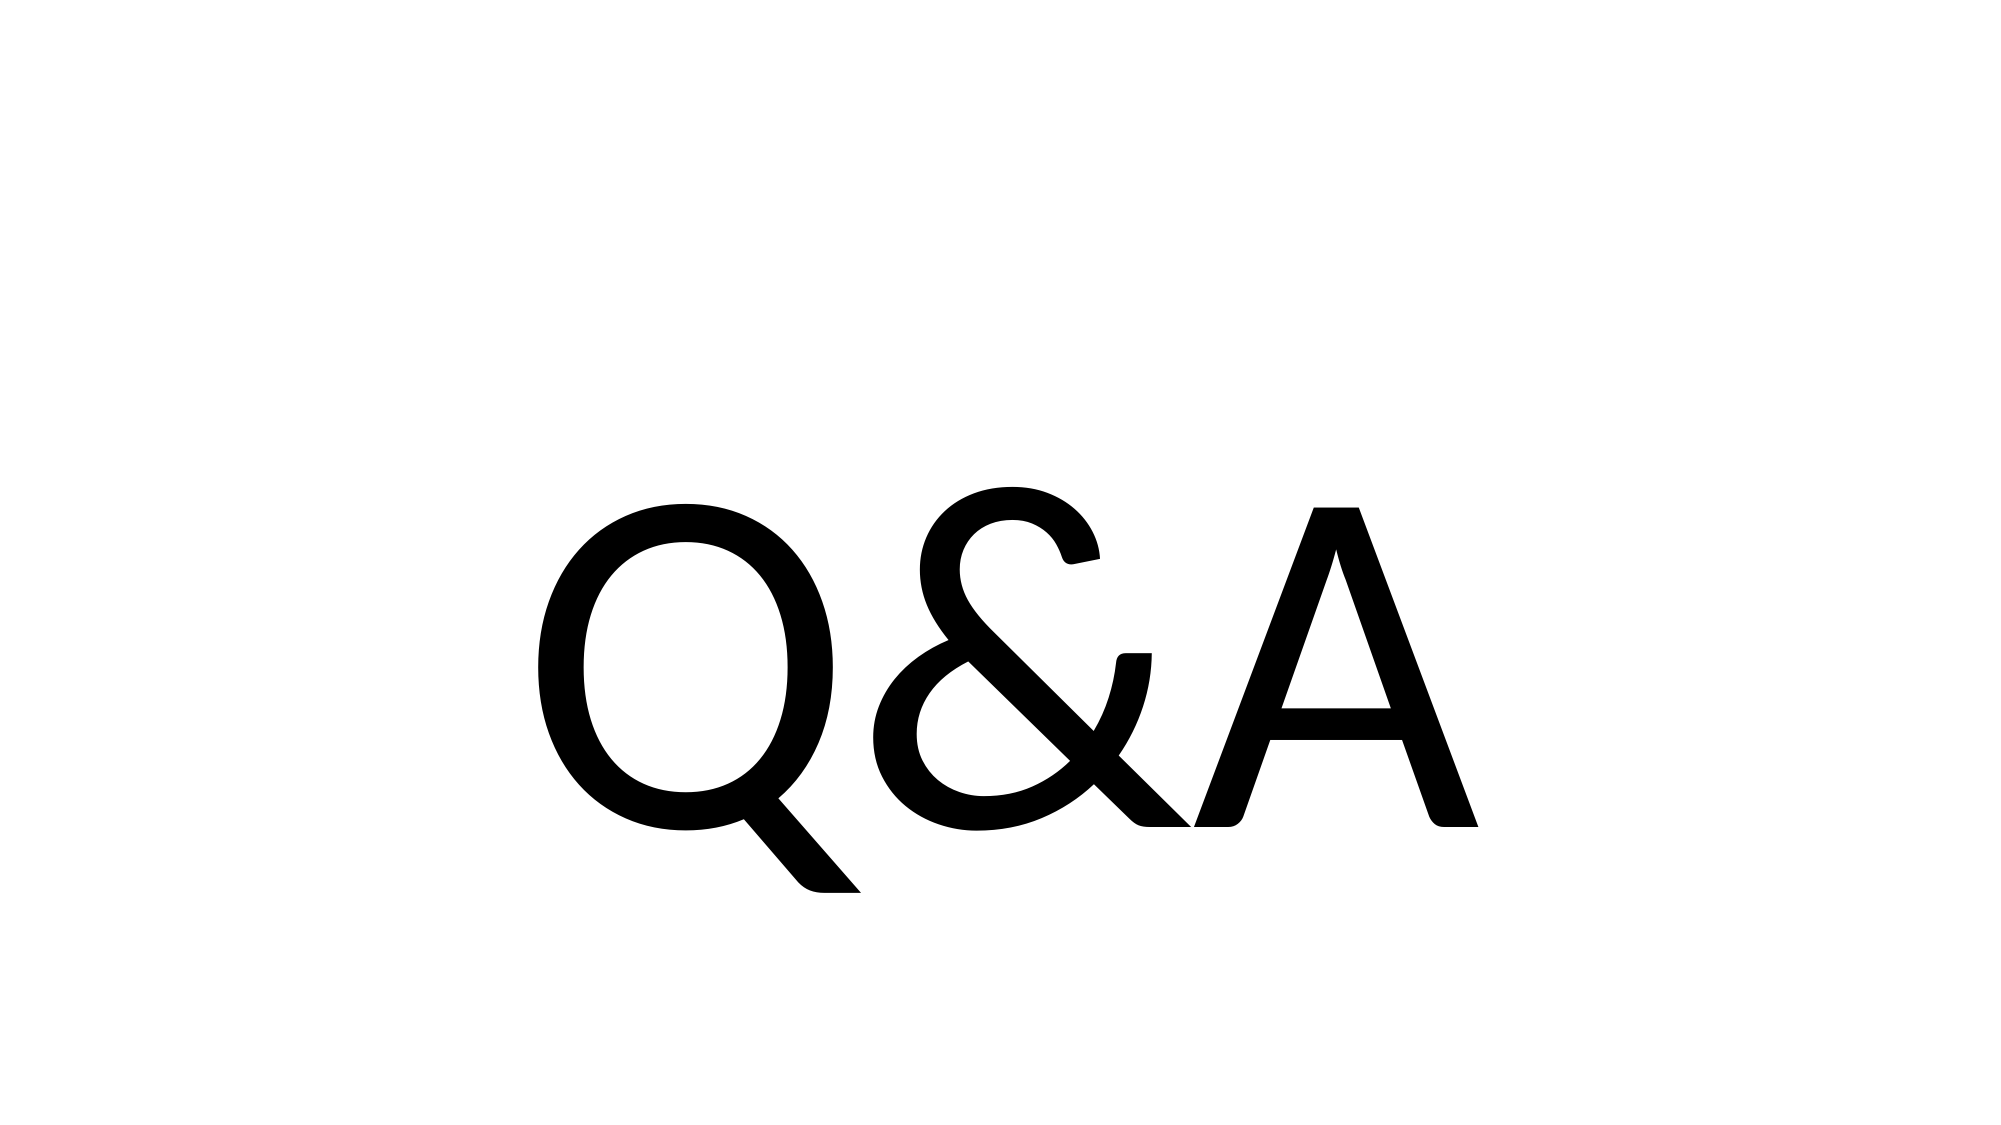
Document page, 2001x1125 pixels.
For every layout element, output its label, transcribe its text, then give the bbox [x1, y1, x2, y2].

list Q&A [137, 299, 1863, 1014]
